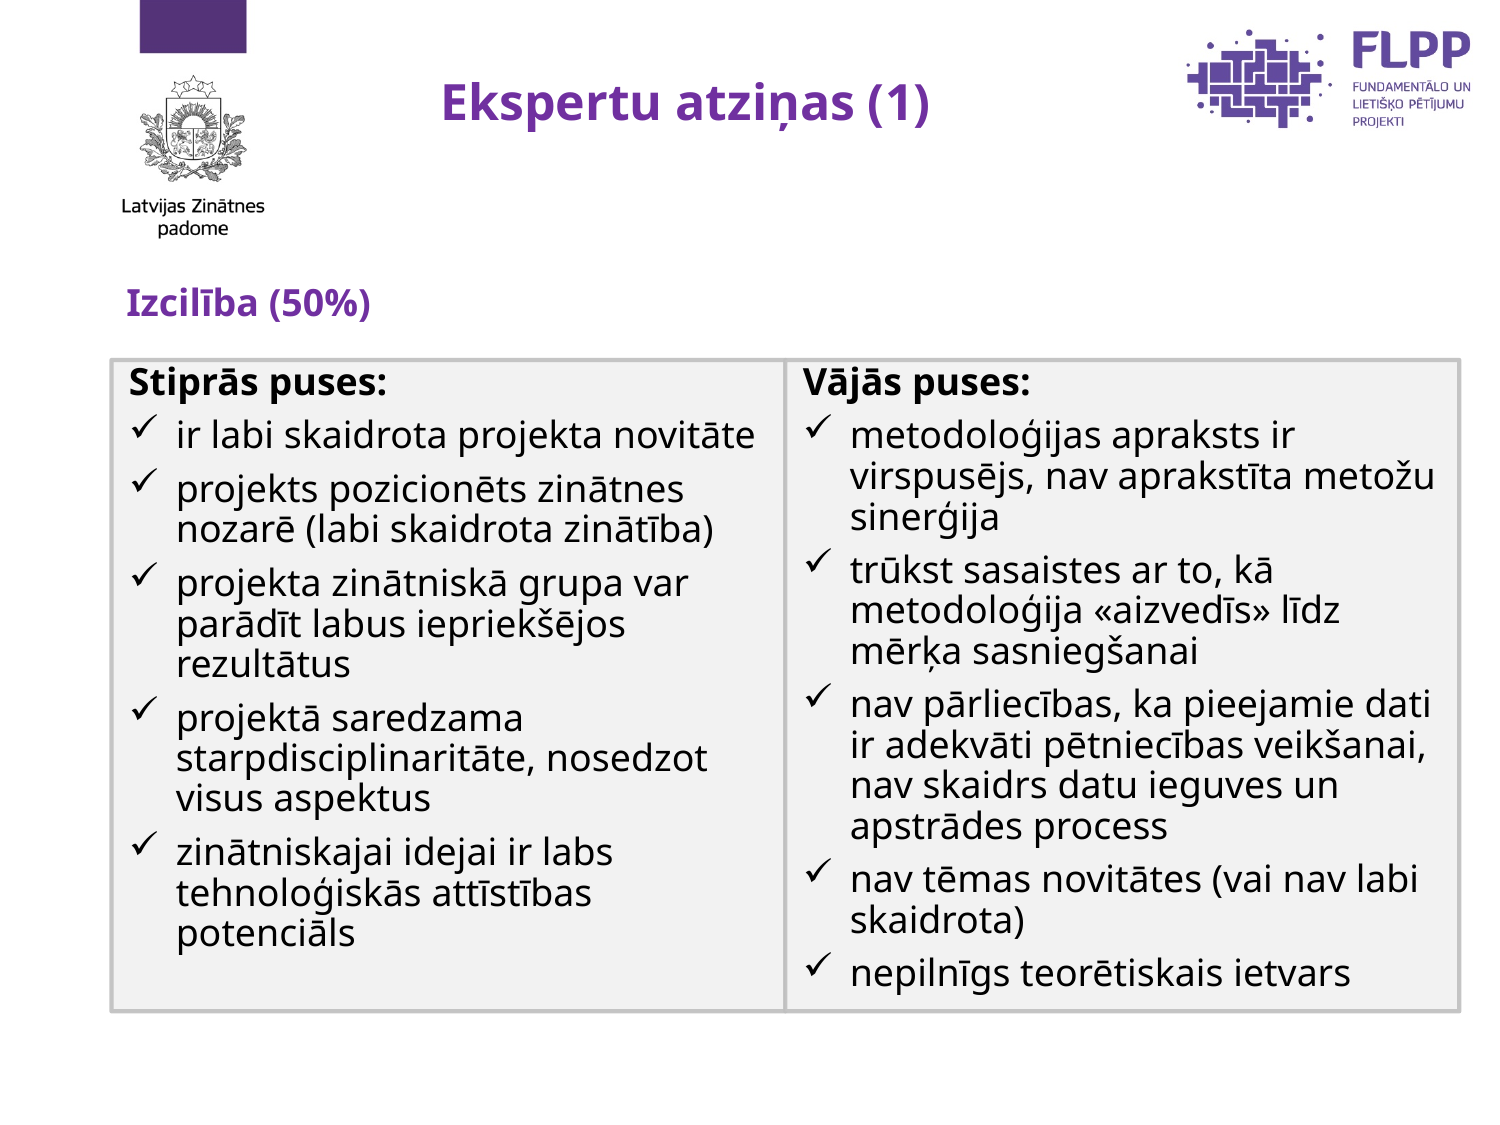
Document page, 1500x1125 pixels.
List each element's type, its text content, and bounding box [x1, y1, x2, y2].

picture [48, 0, 338, 321]
text_box Izcilība (50%) [111, 271, 554, 331]
picture [1156, 0, 1500, 159]
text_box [111, 359, 1460, 1012]
title Ekspertu atziņas (1) [425, 62, 1425, 233]
